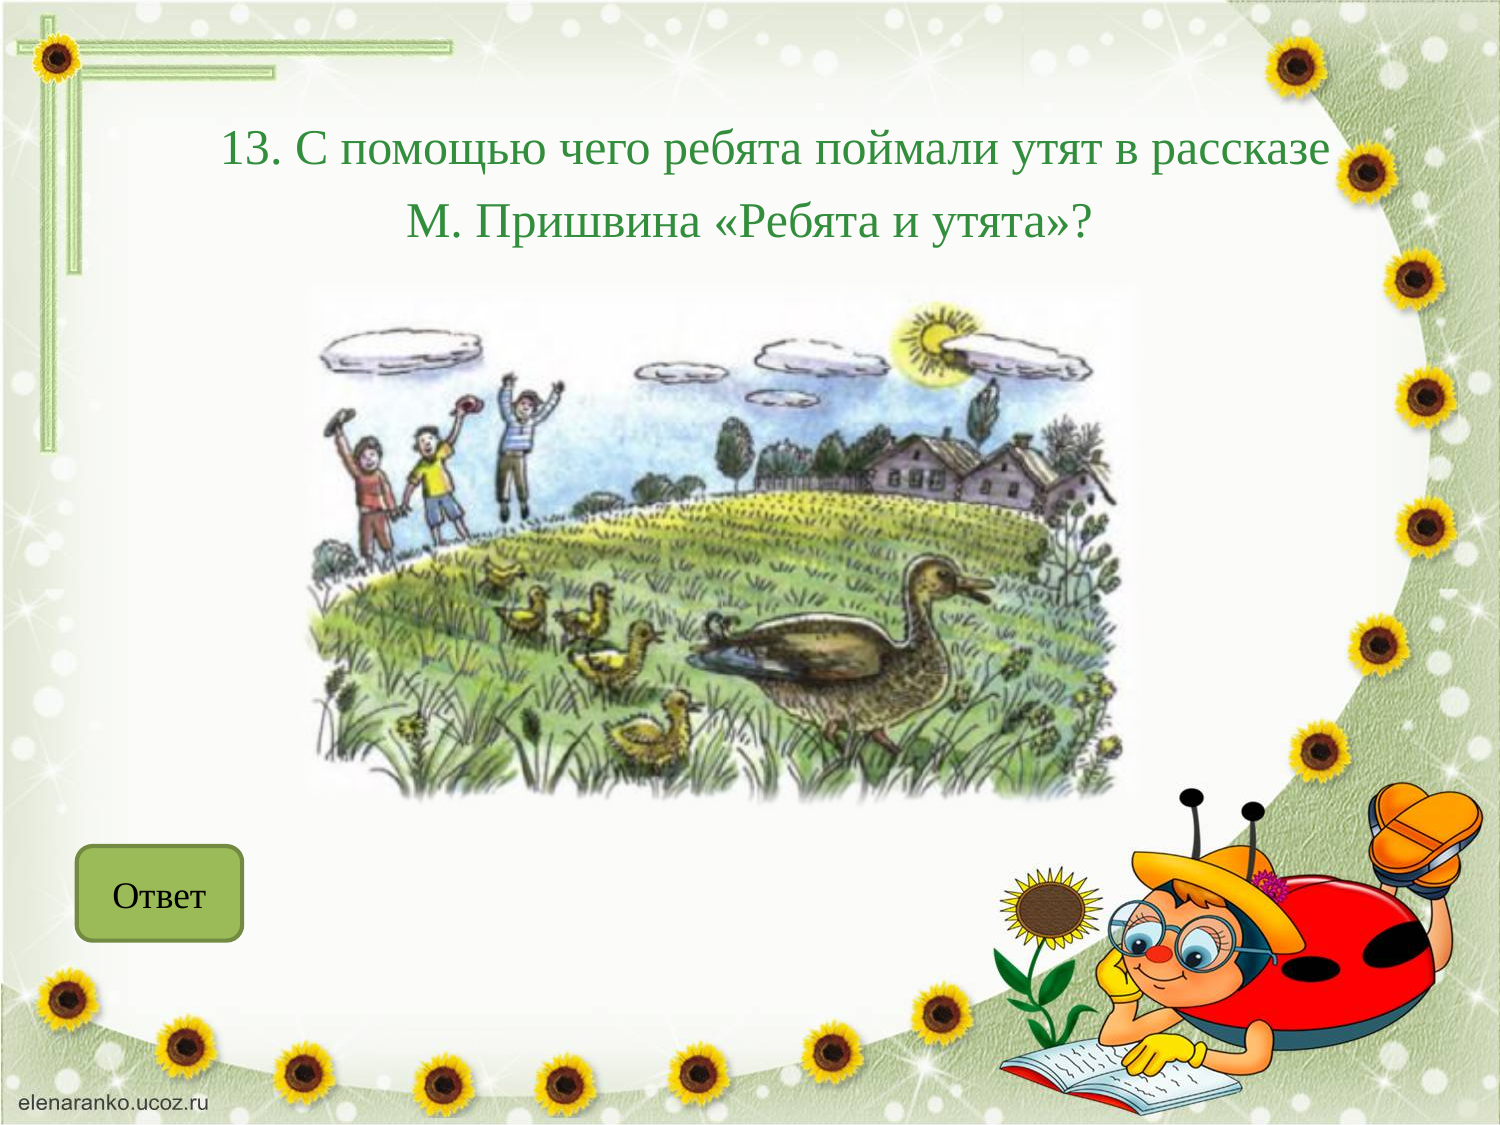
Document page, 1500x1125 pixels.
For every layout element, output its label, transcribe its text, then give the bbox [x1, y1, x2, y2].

text_box Ответ [74, 843, 245, 943]
list 13. С помощью чего ребята поймали утят в рассказе М. Пришвина «Ребята и утята»? [100, 90, 1412, 308]
picture [0, 0, 1500, 1125]
